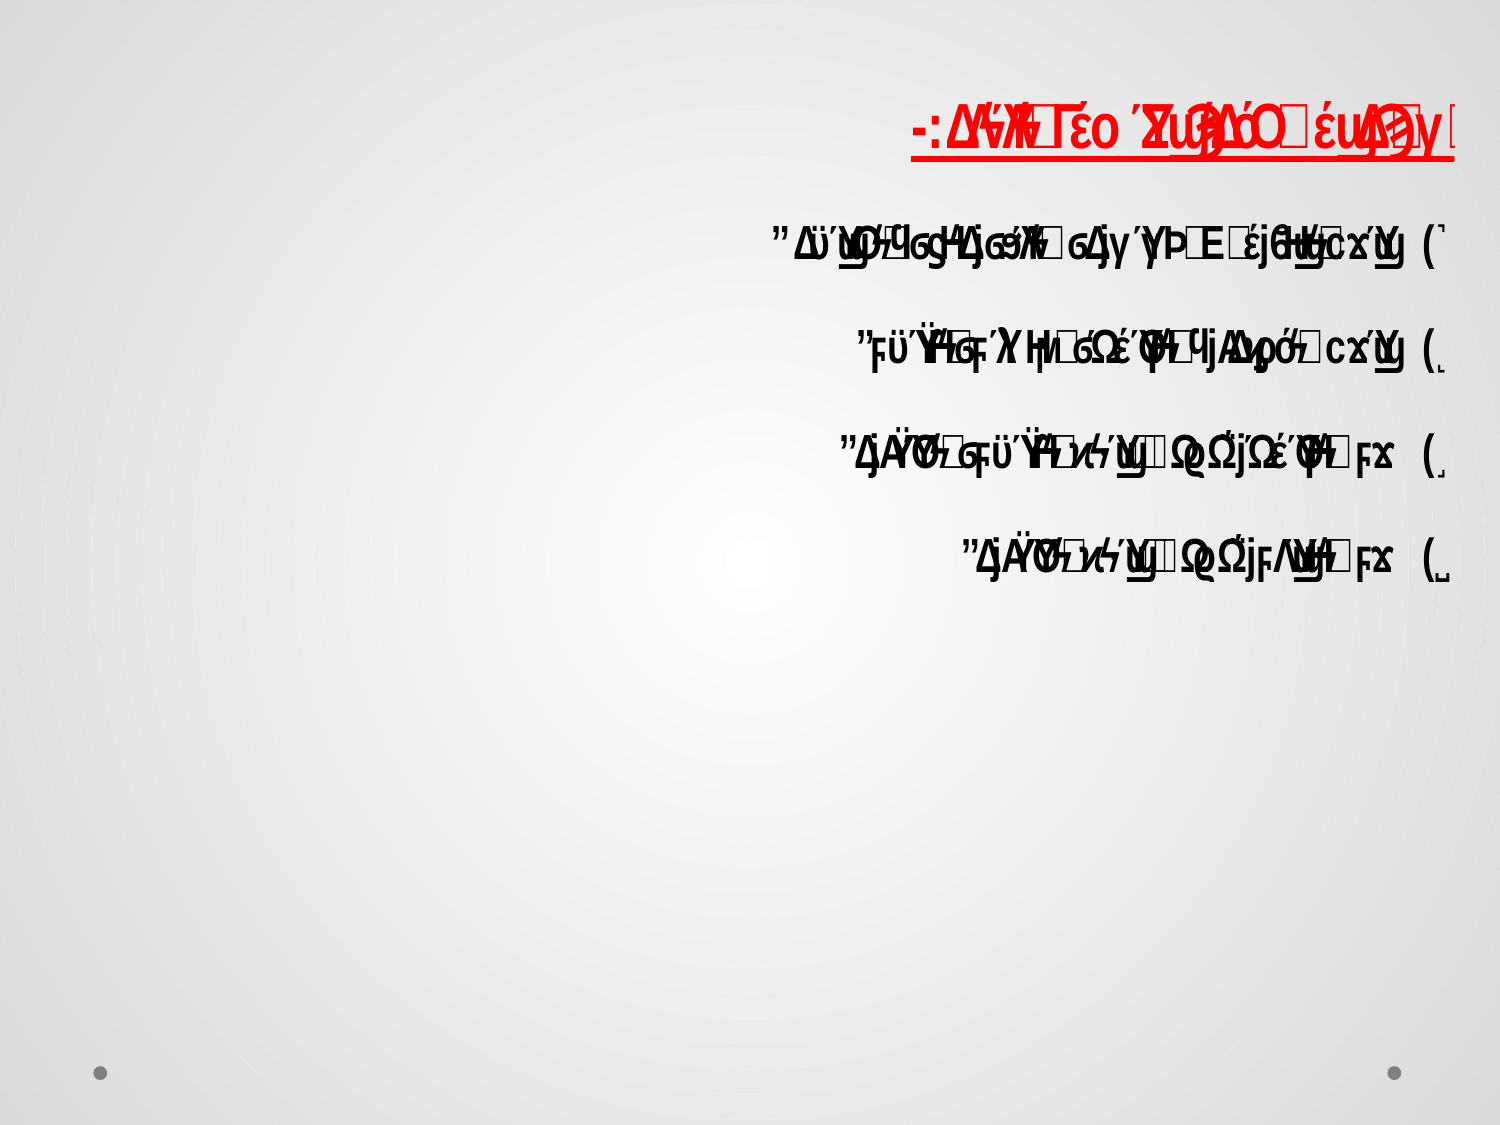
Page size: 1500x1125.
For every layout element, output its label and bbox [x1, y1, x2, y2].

picture [111, 89, 1455, 730]
